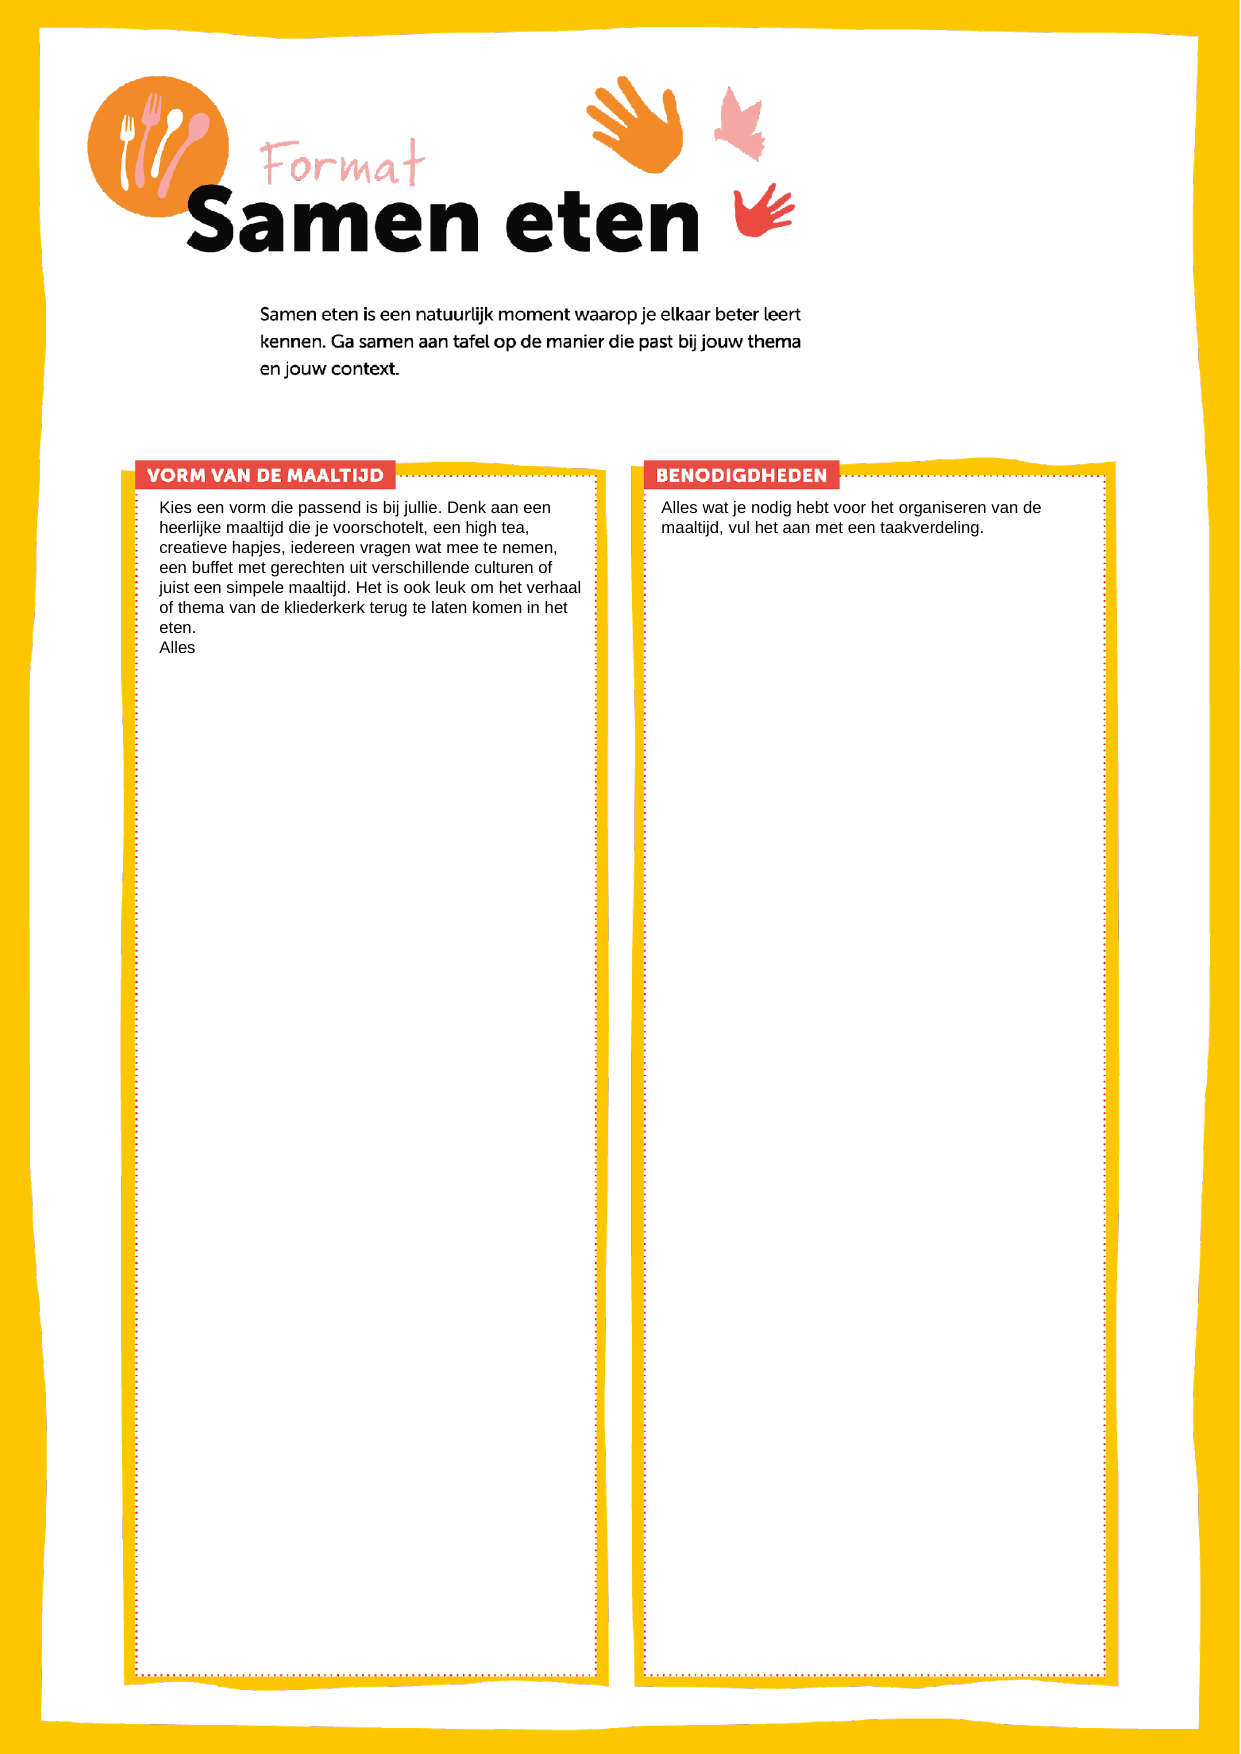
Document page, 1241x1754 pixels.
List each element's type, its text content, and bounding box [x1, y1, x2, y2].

list Kies een vorm die passend is bij jullie. Denk aan een heerlijke maaltijd die je voorschotelt, een high tea, creatieve hapjes, iedereen vragen wat mee te nemen, een buffet met gerechten uit verschillende culturen of juist een simpele maaltijd. Het is ook leuk om het verhaal of thema van de kliederkerk terug te laten komen in het eten. Alles [159, 496, 585, 1668]
picture [0, 0, 1240, 1754]
list Alles wat je nodig hebt voor het organiseren van de maaltijd, vul het aan met een taakverdeling. [661, 496, 1087, 1668]
